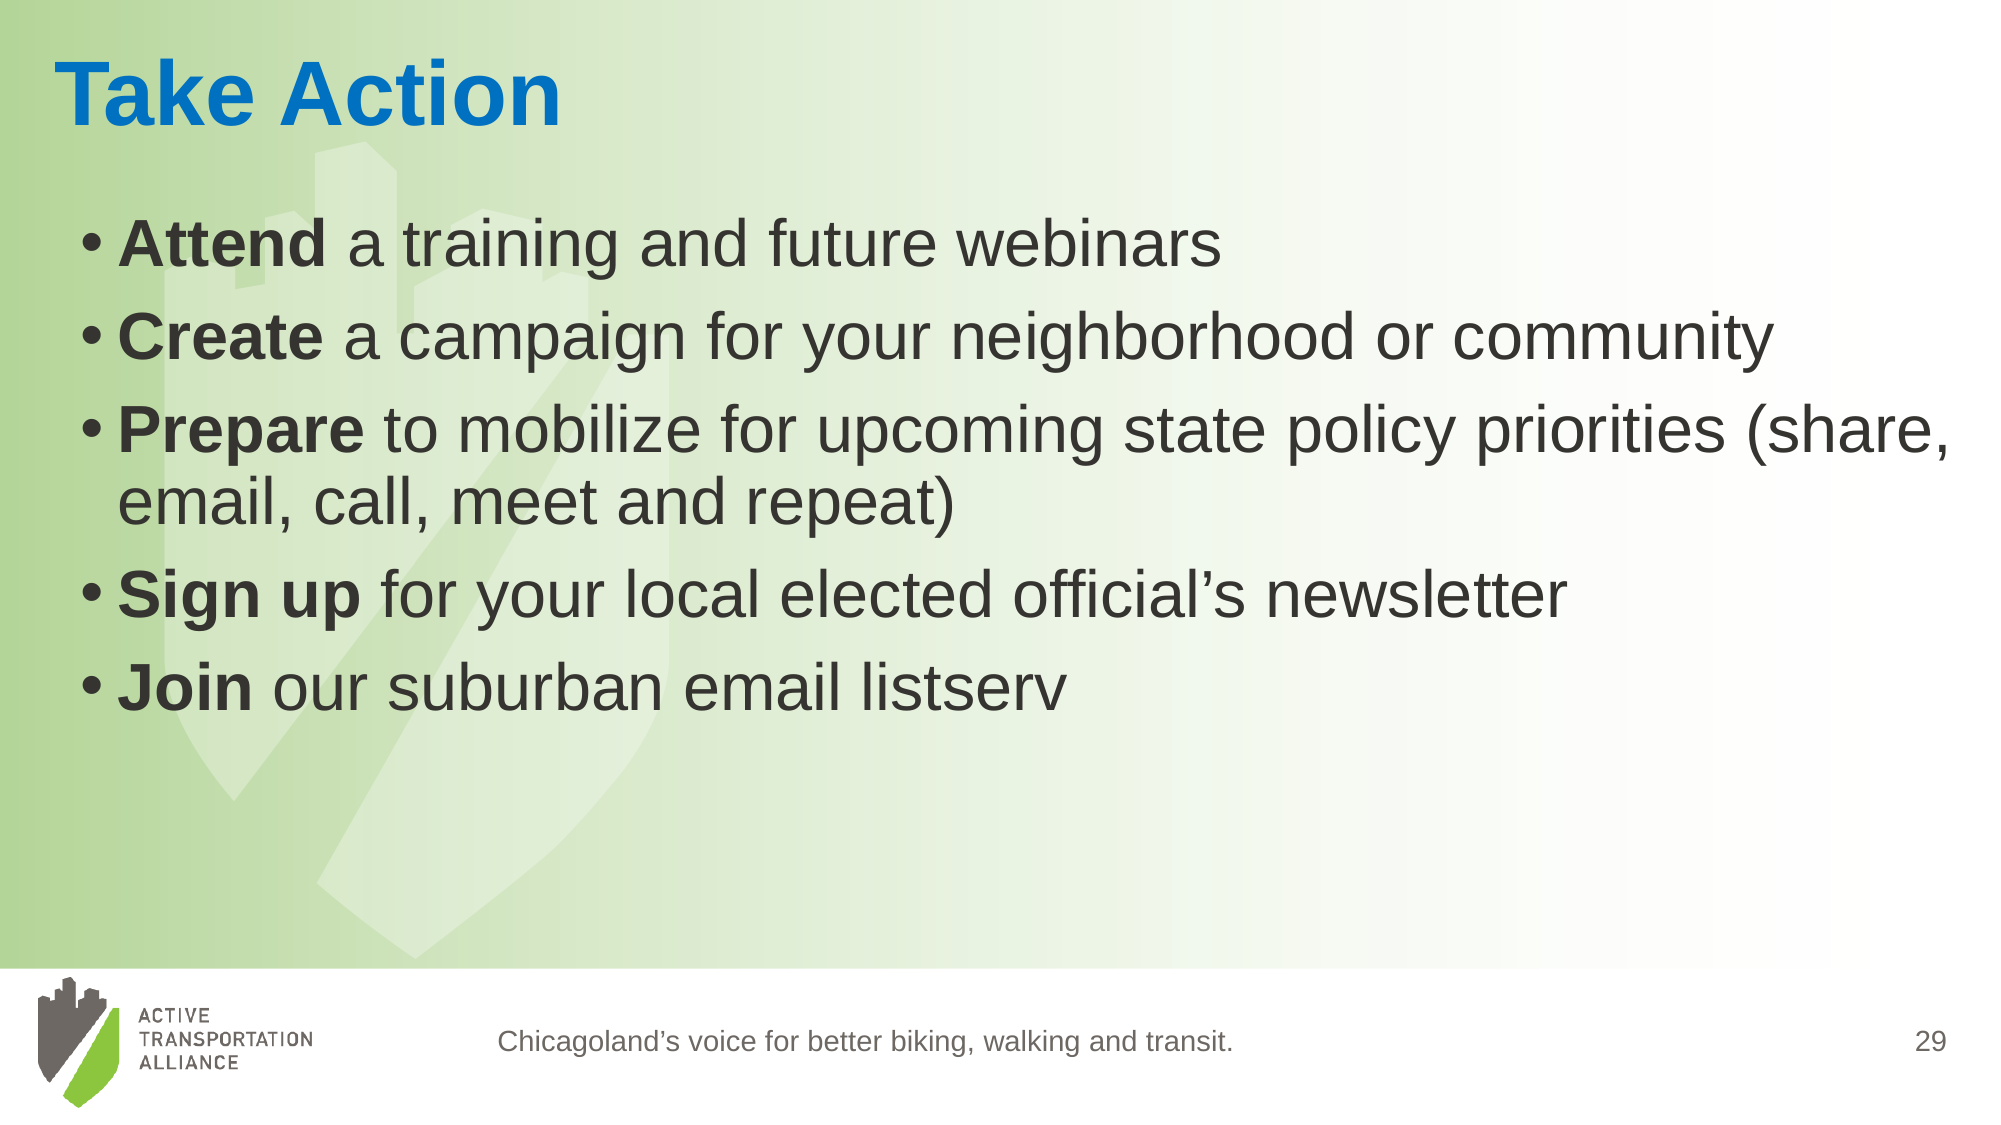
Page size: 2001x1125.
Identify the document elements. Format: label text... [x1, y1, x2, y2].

list Attend a training and future webinars Create a campaign for your neighborhood or community Prepare to mobilize for upcoming state policy priorities (share, email, call, meet and repeat) Sign up for your local elected official’s newsletter Join our suburban email listserv [65, 202, 1988, 904]
title Take Action [39, 15, 1963, 177]
picture [0, 0, 2001, 1125]
